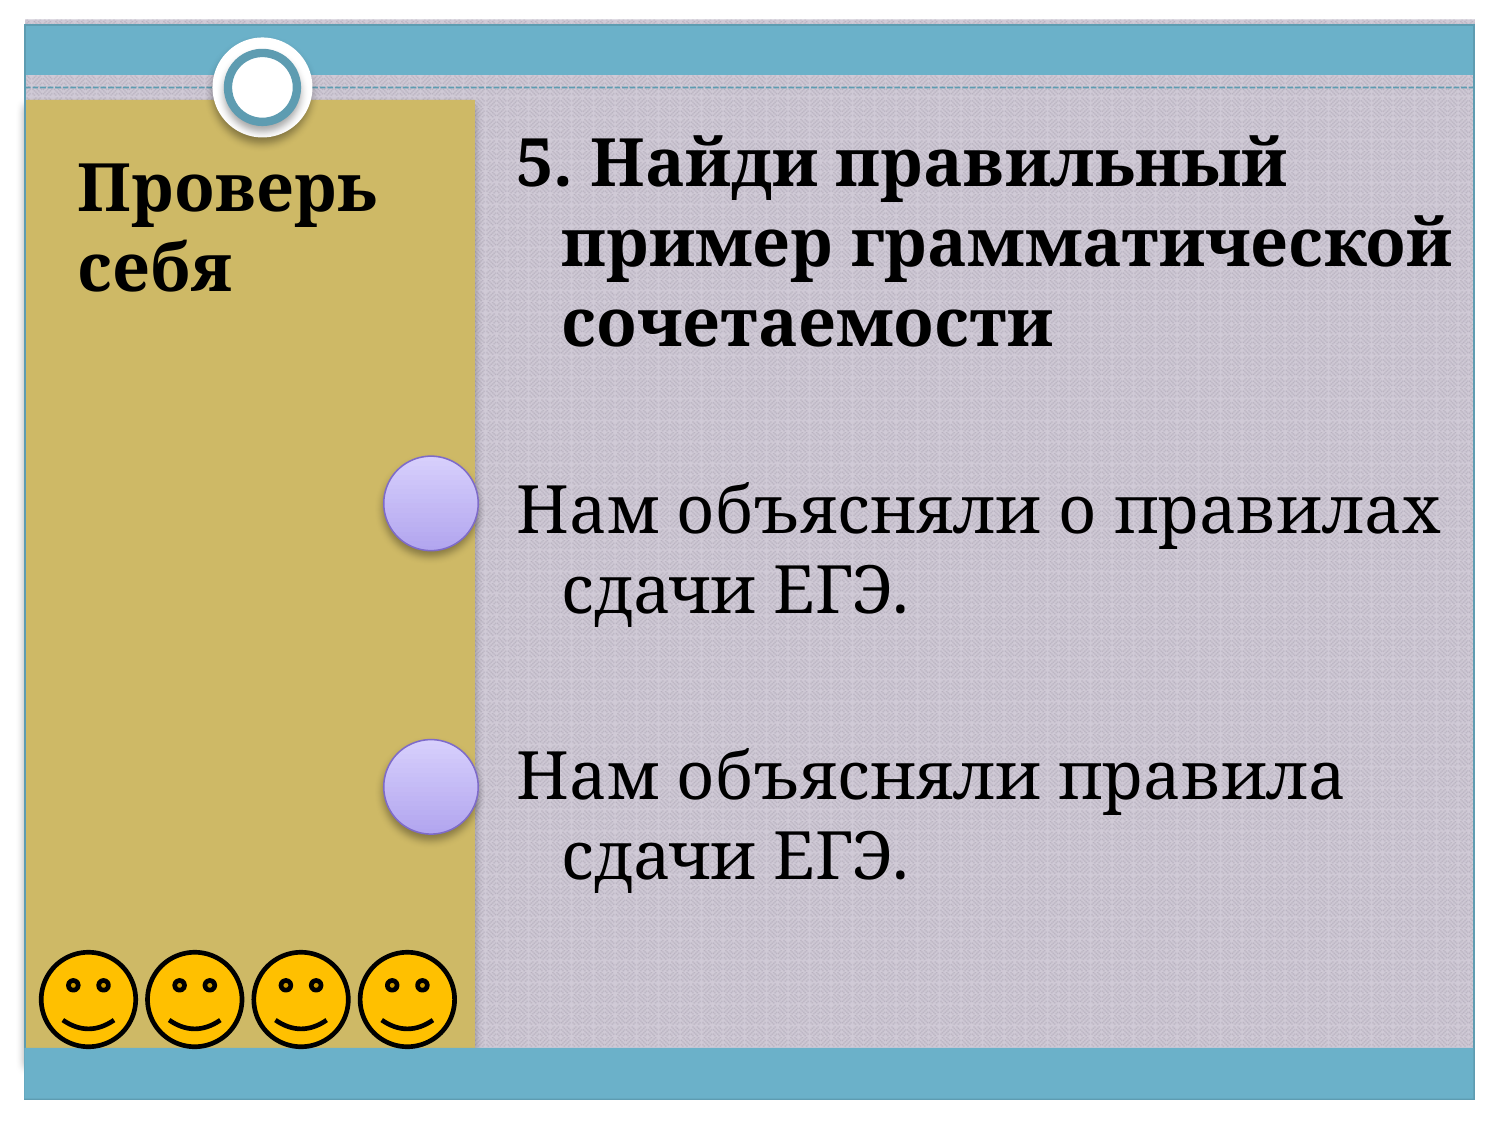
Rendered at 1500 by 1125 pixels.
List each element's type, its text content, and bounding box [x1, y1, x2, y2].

list 5. Найди правильный пример грамматической сочетаемости Нам объясняли о правилах сдачи ЕГЭ. Нам объясняли правила сдачи ЕГЭ. [501, 112, 1471, 1000]
text_box [143, 947, 247, 1052]
text_box [249, 947, 353, 1052]
text_box [382, 738, 479, 835]
text_box [355, 947, 460, 1052]
text_box [36, 947, 141, 1052]
title Проверь себя [62, 149, 450, 313]
text_box [382, 455, 479, 552]
